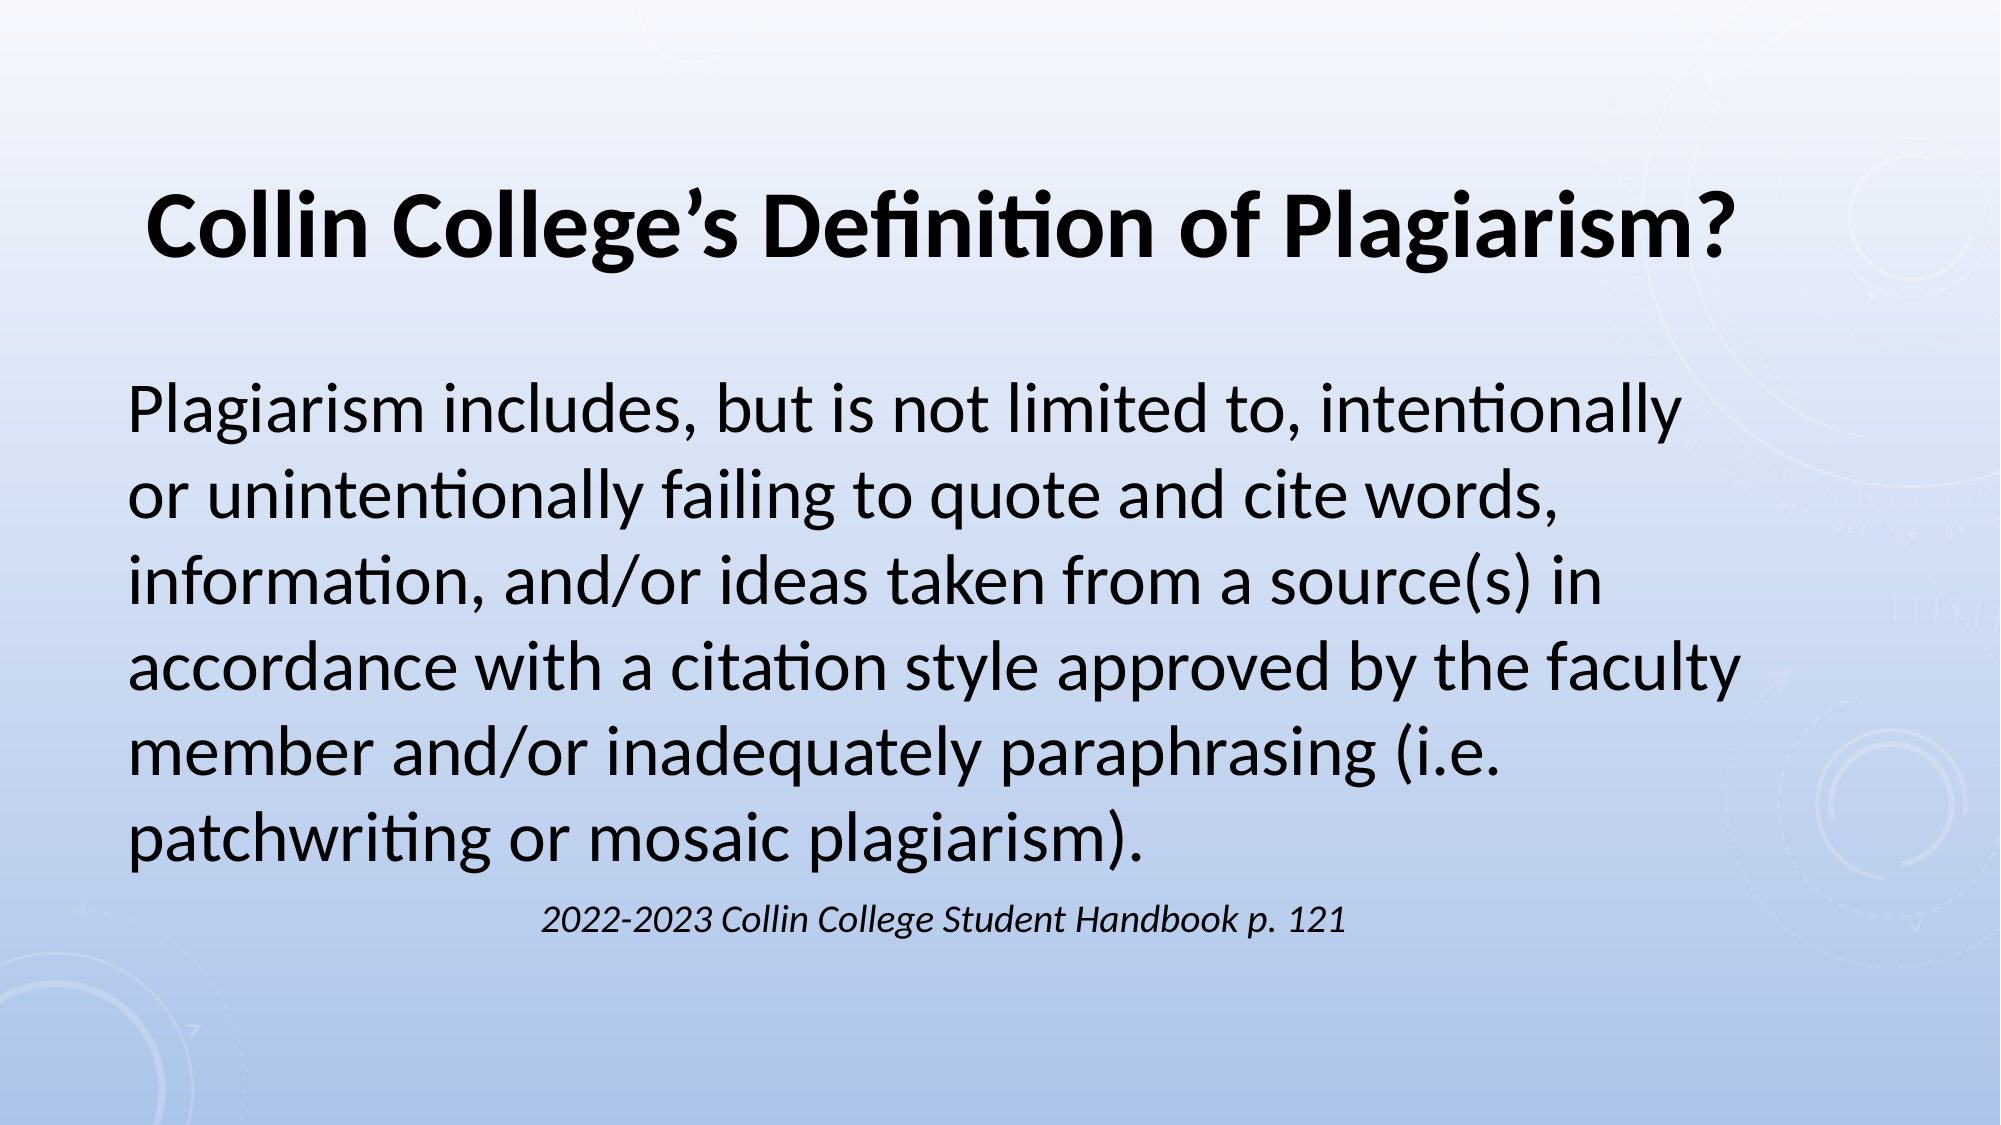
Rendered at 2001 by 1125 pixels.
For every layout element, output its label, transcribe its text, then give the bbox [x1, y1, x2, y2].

list Plagiarism includes, but is not limited to, intentionally or unintentionally failing to quote and cite words, information, and/or ideas taken from a source(s) in accordance with a citation style approved by the faculty member and/or inadequately paraphrasing (i.e. patchwriting or mosaic plagiarism). 2022-2023 Collin College Student Handbook p. 121 [112, 351, 1775, 950]
title Collin College’s Definition of Plagiarism? [112, 99, 1775, 339]
picture [0, 0, 2000, 1125]
